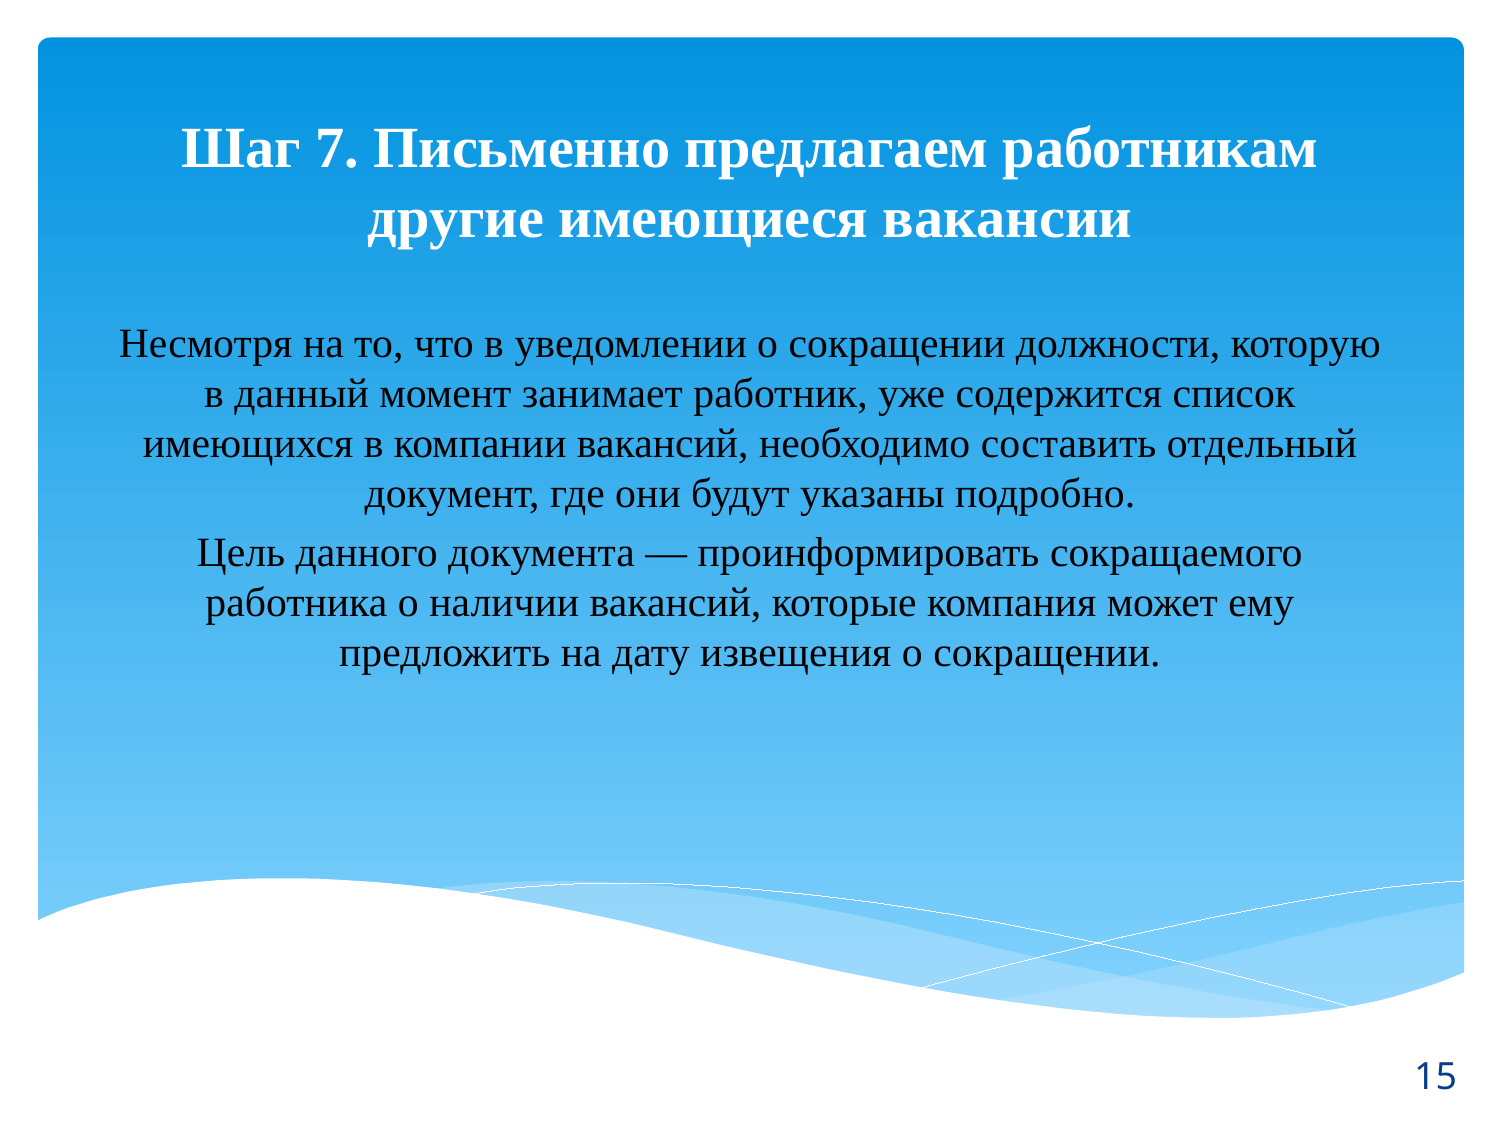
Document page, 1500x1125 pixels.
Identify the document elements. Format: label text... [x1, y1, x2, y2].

subtitle Шаг 7. Письменно предлагаем работникам другие имеющиеся вакансии Несмотря на то, что в уведомлении о сокращении должности, которую в данный момент занимает работник, уже содержится список имеющихся в компании вакансий, необходимо составить отдельный документ, где они будут указаны подробно. Цель данного документа — проинформировать сокращаемого работника о наличии вакансий, которые компания может ему предложить на дату извещения о сокращении. [100, 101, 1400, 925]
text_box 15 [1281, 1045, 1473, 1105]
